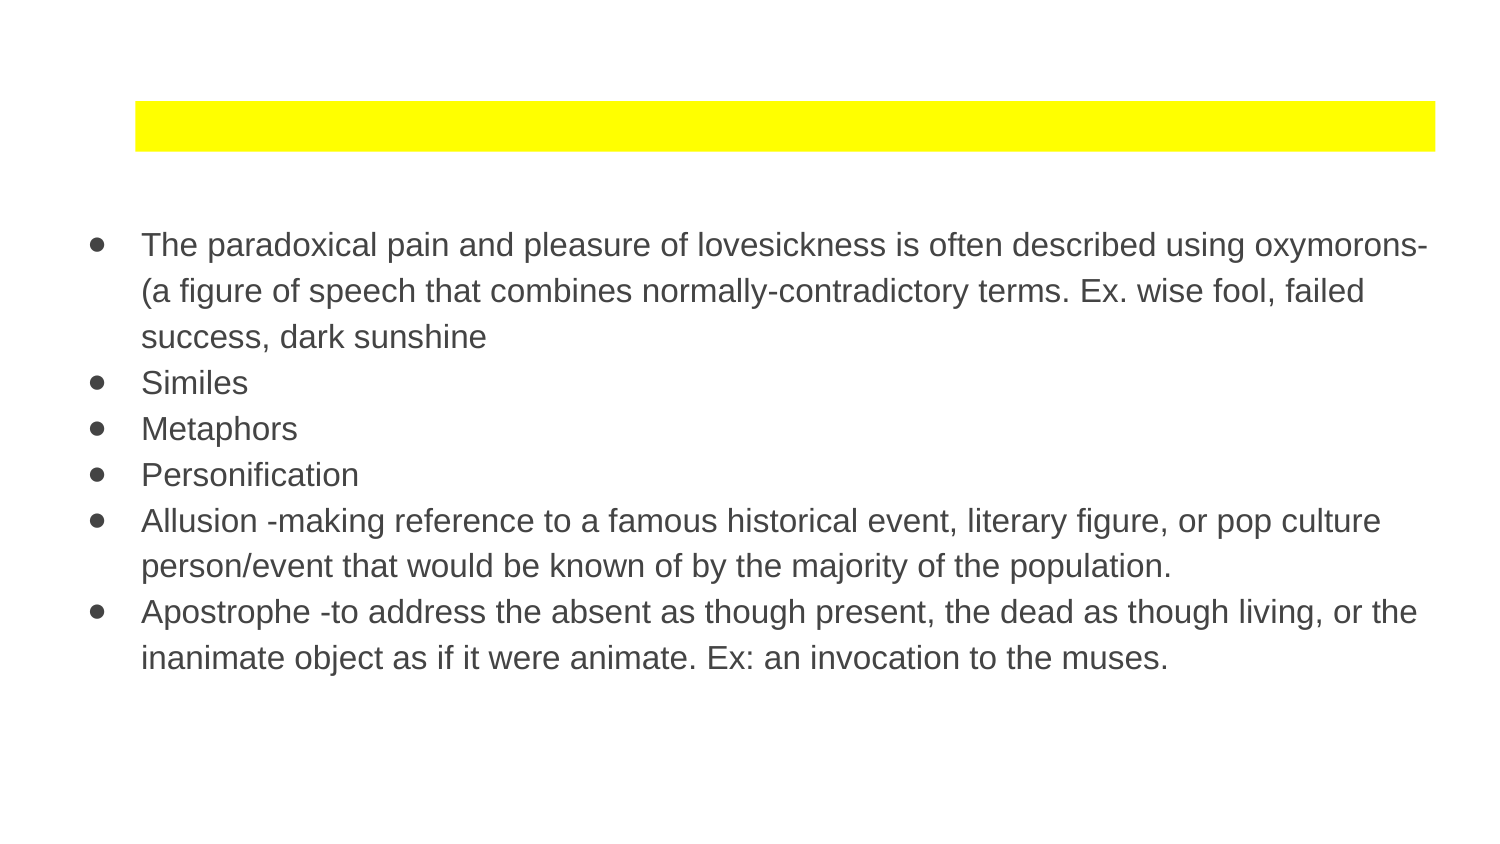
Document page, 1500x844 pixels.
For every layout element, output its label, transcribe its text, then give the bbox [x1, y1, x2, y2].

list The paradoxical pain and pleasure of lovesickness is often described using oxymorons- (a figure of speech that combines normally-contradictory terms. Ex. wise fool, failed success, dark sunshine Similes Metaphors Personification Allusion -making reference to a famous historical event, literary figure, or pop culture person/event that would be known of by the majority of the population. Apostrophe -to address the absent as though present, the dead as though living, or the inanimate object as if it were animate. Ex: an invocation to the muses. [51, 202, 1449, 750]
text_box [135, 101, 1436, 152]
